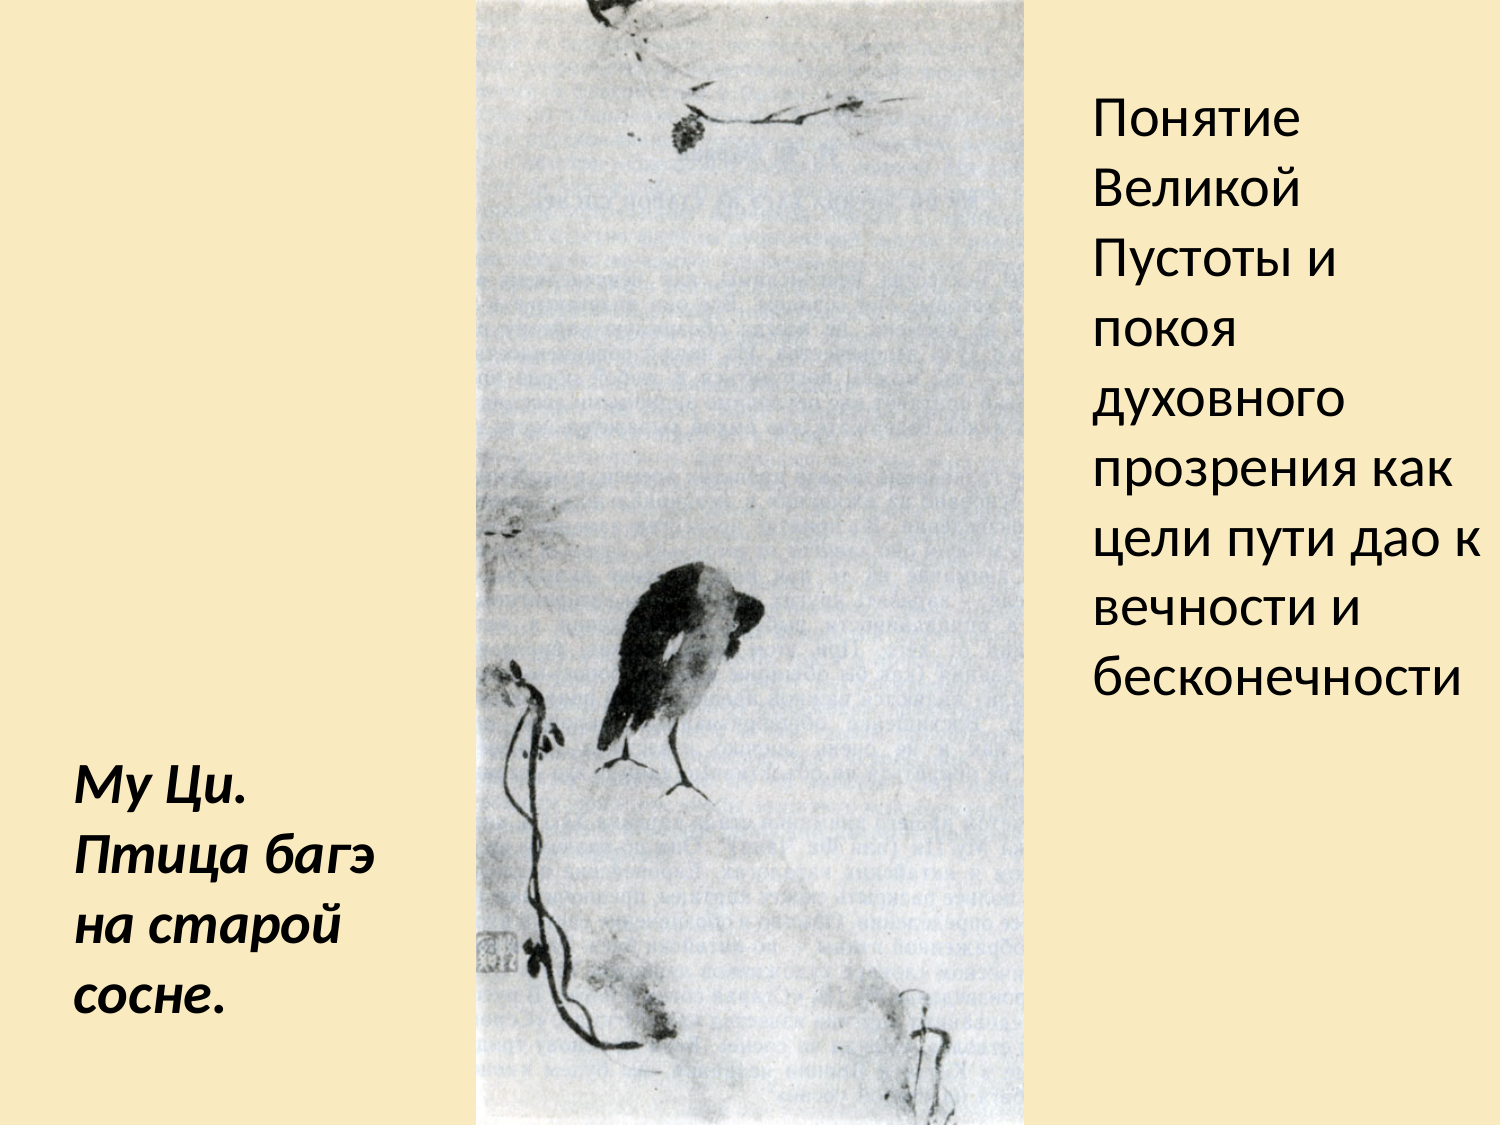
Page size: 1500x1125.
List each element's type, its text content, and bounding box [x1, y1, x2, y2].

picture [476, 0, 1024, 1125]
text_box My Ци. Птица багэ на старой сосне. [58, 738, 411, 1033]
text_box Понятие Великой Пустоты и покоя духовного прозрения как цели пути дао к вечности и бесконечности [1078, 70, 1500, 715]
